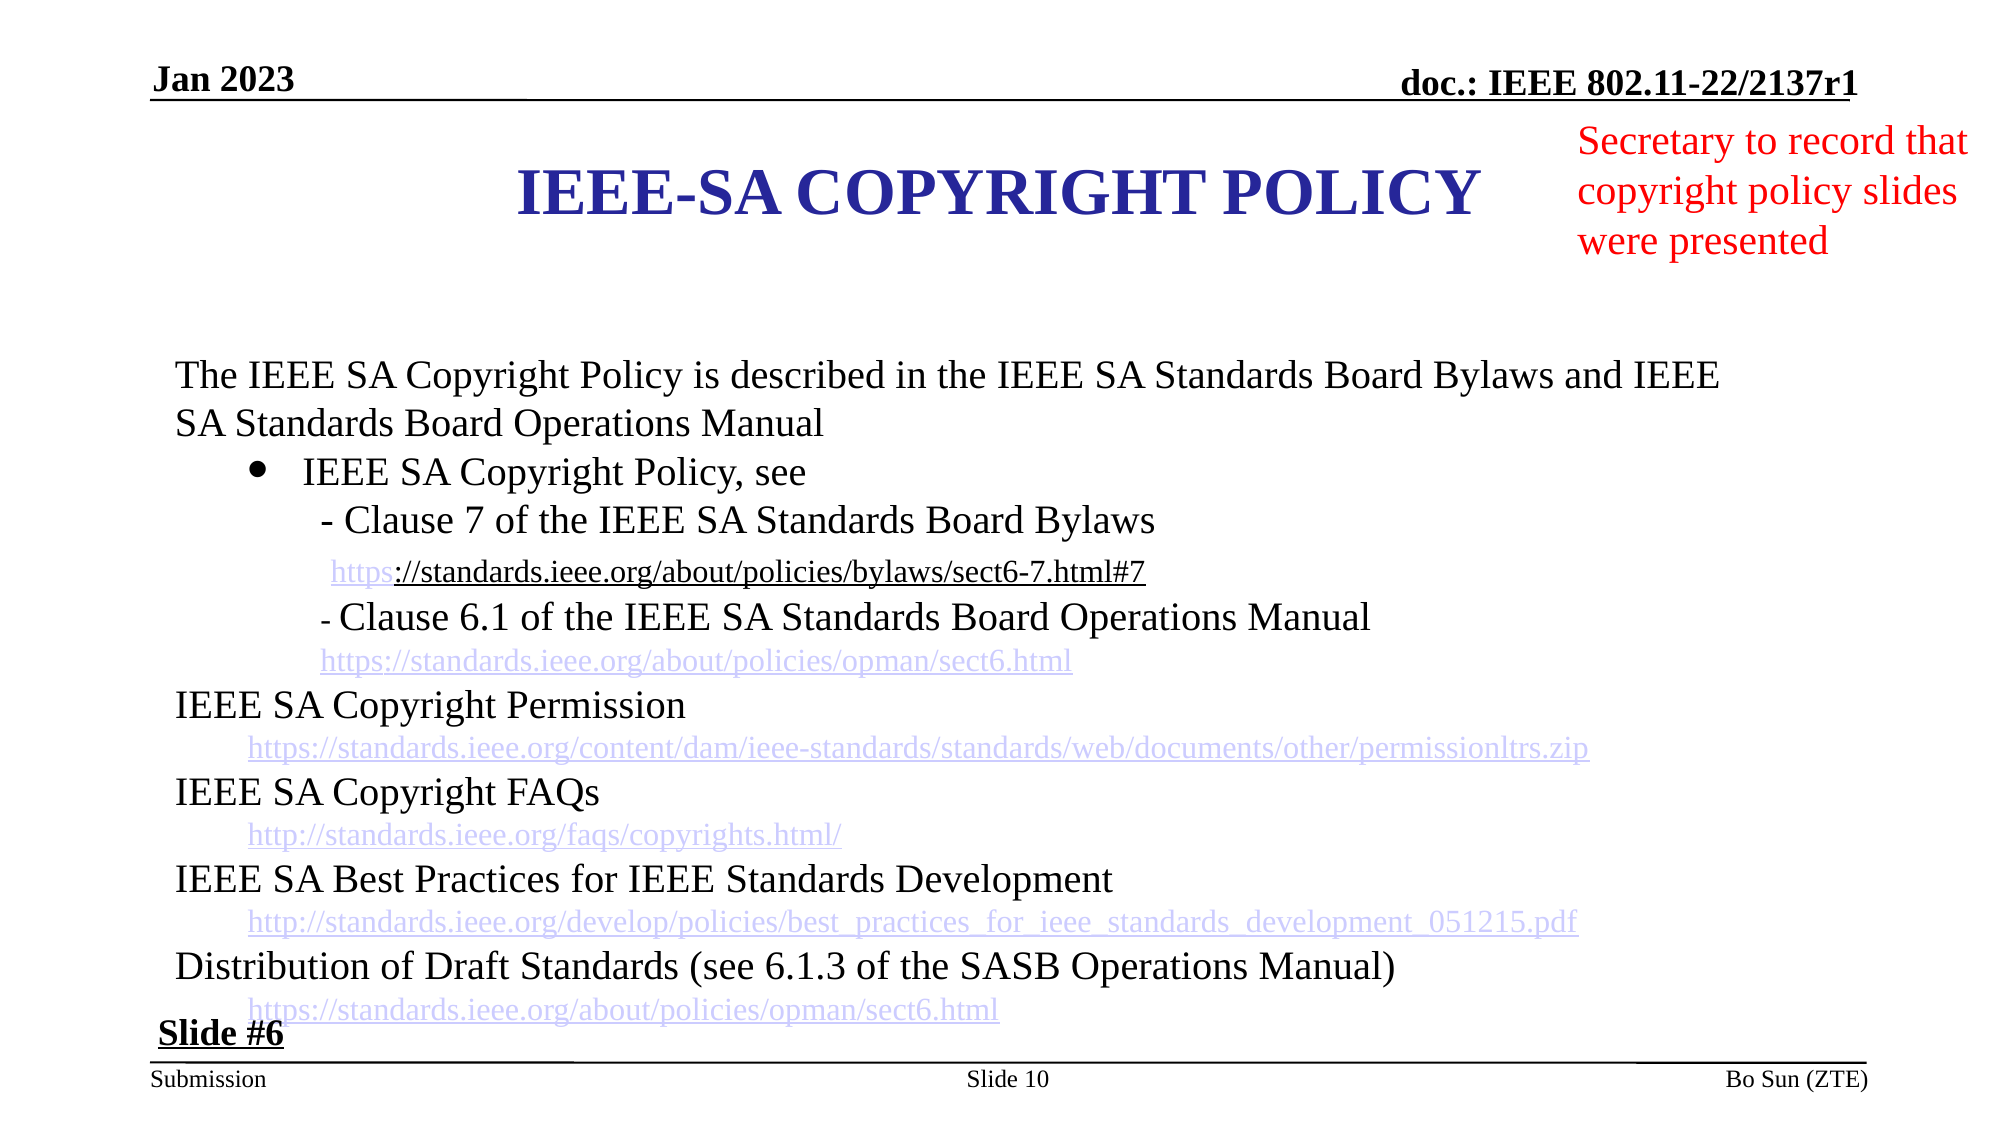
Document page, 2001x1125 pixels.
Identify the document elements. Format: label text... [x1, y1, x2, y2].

text_box IEEE-SA COPYRIGHT POLICY [362, 100, 1638, 276]
text_box Secretary to record that copyright policy slides were presented [1562, 104, 1988, 270]
slide_number Slide 10 [949, 1061, 1067, 1123]
text_box The IEEE SA Copyright Policy is described in the IEEE SA Standards Board Bylaws and IEEE SA Standards Board Operations Manual IEEE SA Copyright Policy, see - Clause 7 of the IEEE SA Standards Board Bylaws https://standards.ieee.org/about/policies/bylaws/sect6-7.html#7 - Clause 6.1 of the IEEE SA Standards Board Operations Manual https://standards.ieee.org/about/policies/opman/sect6.html IEEE SA Copyright Permission https://standards.ieee.org/content/dam/ieee-standards/standards/web/documents/other/permissionltrs.zip IEEE SA Copyright FAQs http://standards.ieee.org/faqs/copyrights.html/ IEEE SA Best Practices for IEEE Standards Development http://standards.ieee.org/develop/policies/best_practices_for_ieee_standards_development_051215.pdf Distribution of Draft Standards (see 6.1.3 of the SASB Operations Manual) https://standards.ieee.org/about/policies/opman/sect6.html [174, 340, 1776, 1041]
footer Bo Sun (ZTE) [1171, 1061, 1869, 1093]
text_box Slide #6 [143, 1000, 300, 1061]
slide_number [152, 54, 563, 100]
